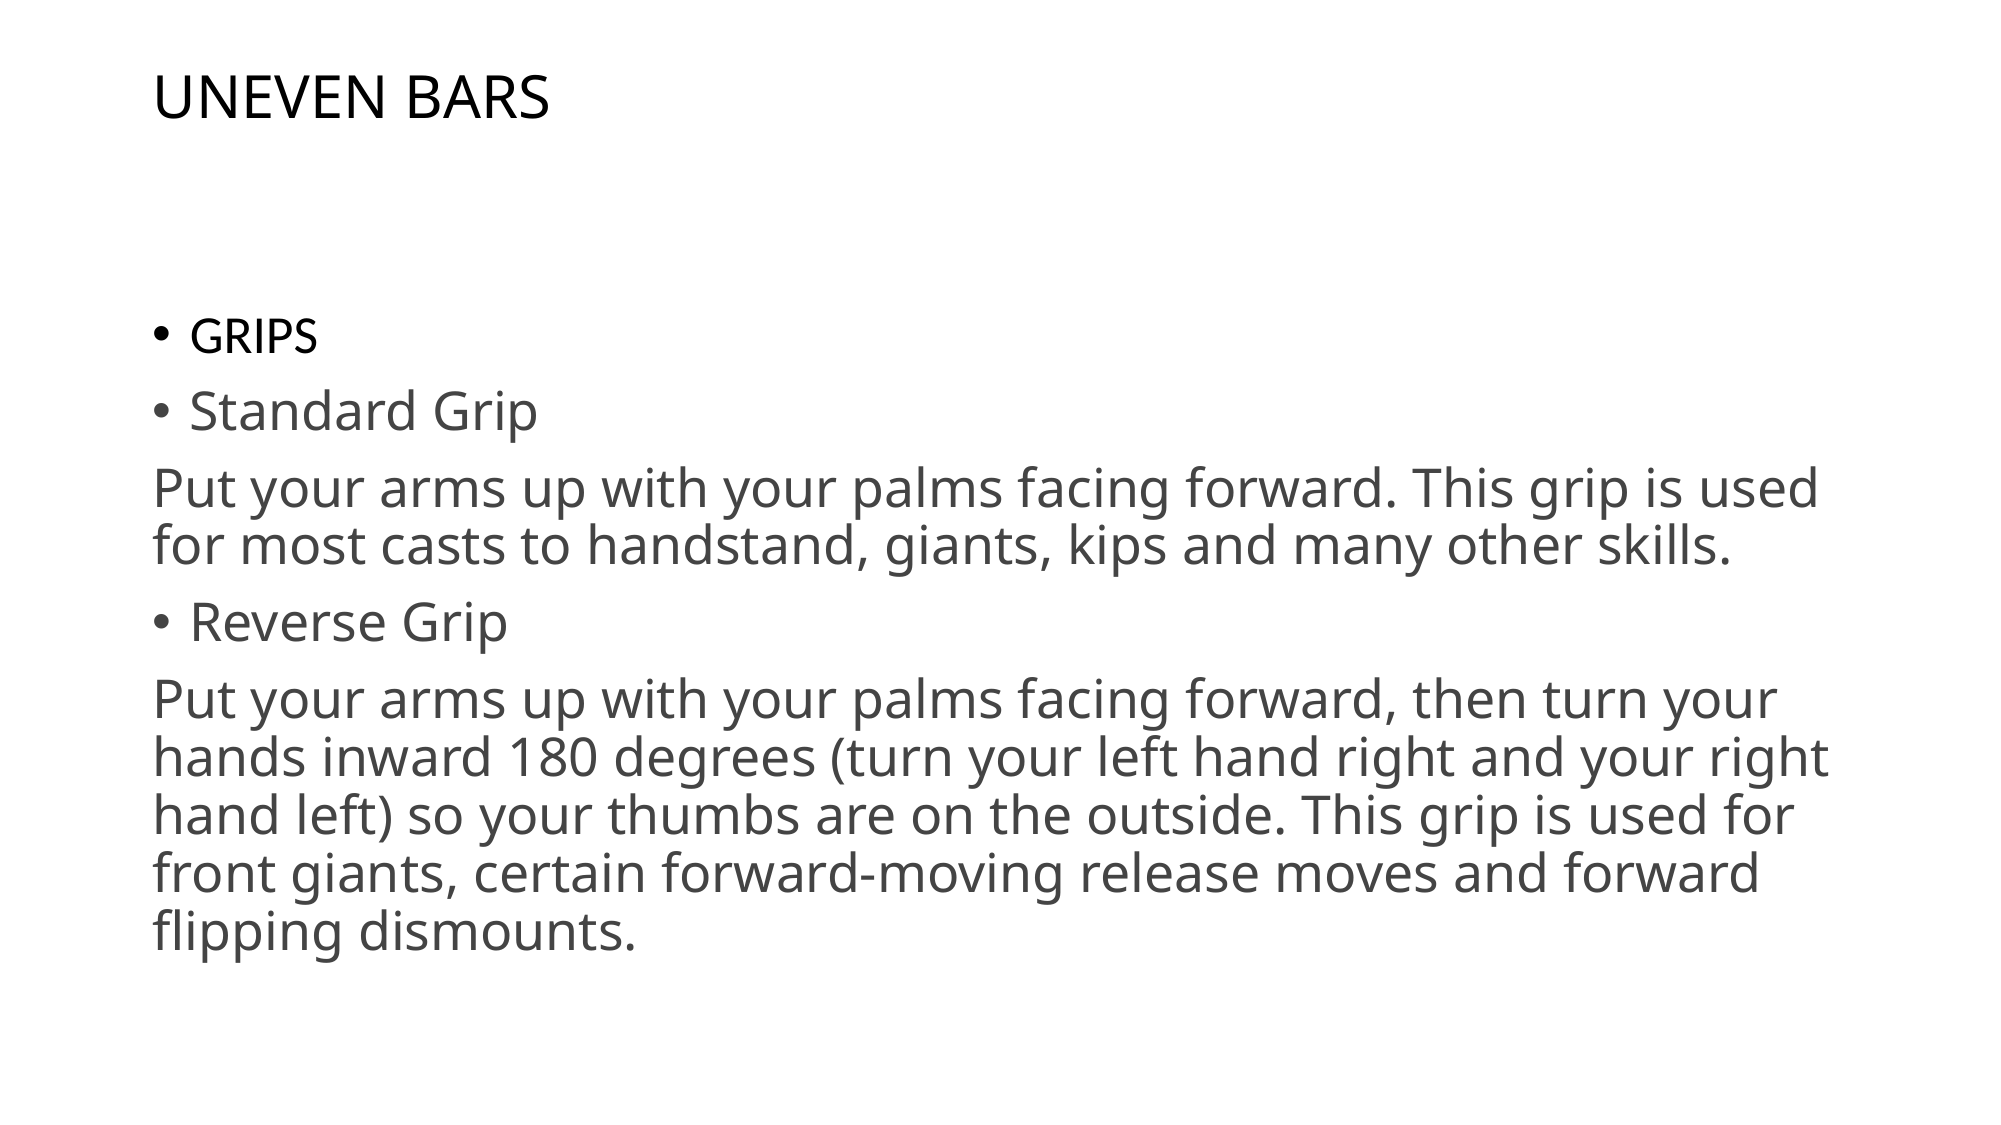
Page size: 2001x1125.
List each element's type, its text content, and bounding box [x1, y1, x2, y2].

list GRIPS Standard Grip Put your arms up with your palms facing forward. This grip is used for most casts to handstand, giants, kips and many other skills. Reverse Grip Put your arms up with your palms facing forward, then turn your hands inward 180 degrees (turn your left hand right and your right hand left) so your thumbs are on the outside. This grip is used for front giants, certain forward-moving release moves and forward flipping dismounts. [137, 299, 1863, 1014]
title UNEVEN BARS [137, 59, 1863, 140]
